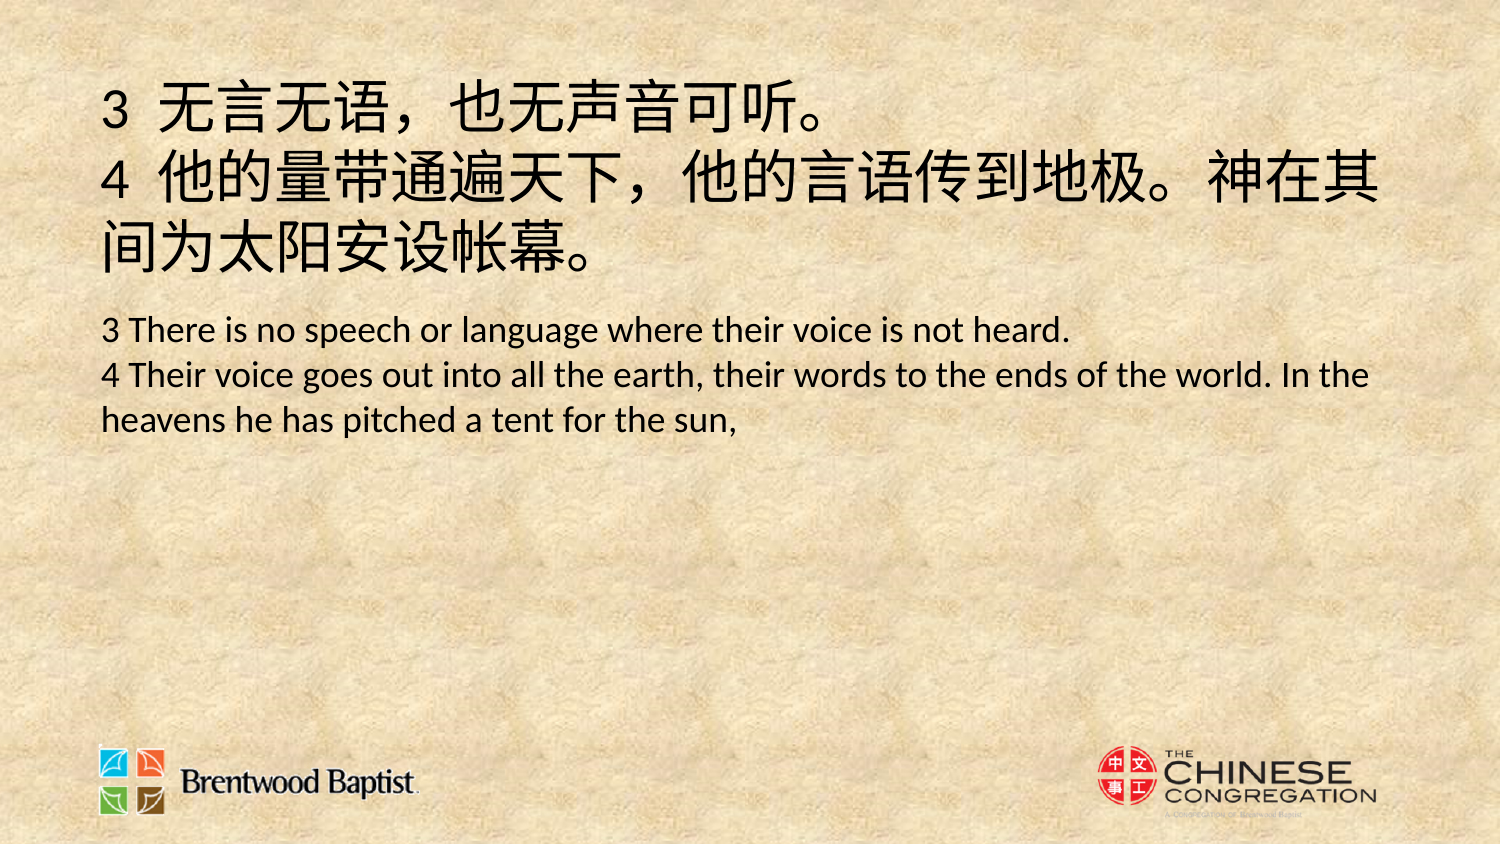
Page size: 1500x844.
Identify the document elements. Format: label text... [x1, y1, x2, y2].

picture [0, 0, 1500, 844]
text_box 3 无言无语，也无声音可听。 4 他的量带通遍天下，他的言语传到地极。神在其间为太阳安设帐幕。 3 There is no speech or language where their voice is not heard. 4 Their voice goes out into all the earth, their words to the ends of the world. In the heavens he has pitched a tent for the sun, [85, 62, 1407, 493]
